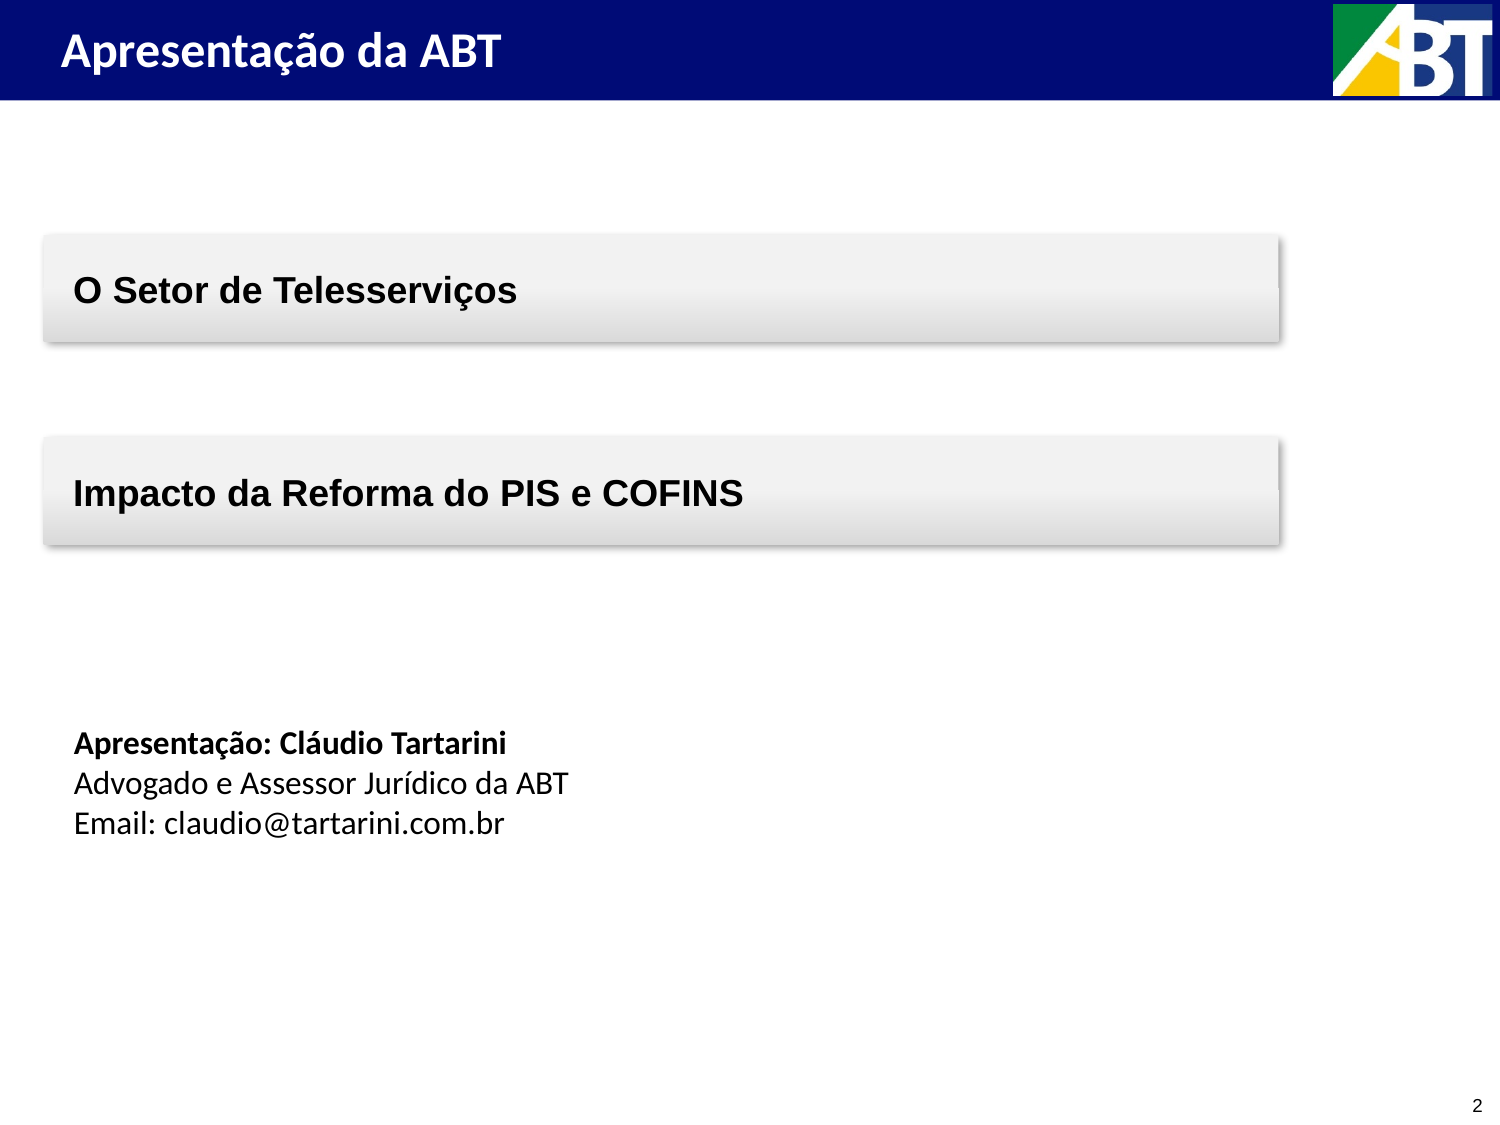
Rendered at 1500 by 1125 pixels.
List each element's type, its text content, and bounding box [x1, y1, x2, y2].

text_box 2 [1147, 1089, 1498, 1121]
text_box Impacto da Reforma do PIS e COFINS [43, 437, 1279, 545]
text_box O Setor de Telesserviços [43, 235, 1279, 342]
text_box Apresentação: Cláudio Tartarini Advogado e Assessor Jurídico da ABT Email: claudio@tartarini.com.br [59, 673, 1323, 889]
picture [1333, 4, 1493, 96]
text_box Apresentação da ABT [46, 10, 517, 85]
list [43, 128, 1394, 1113]
